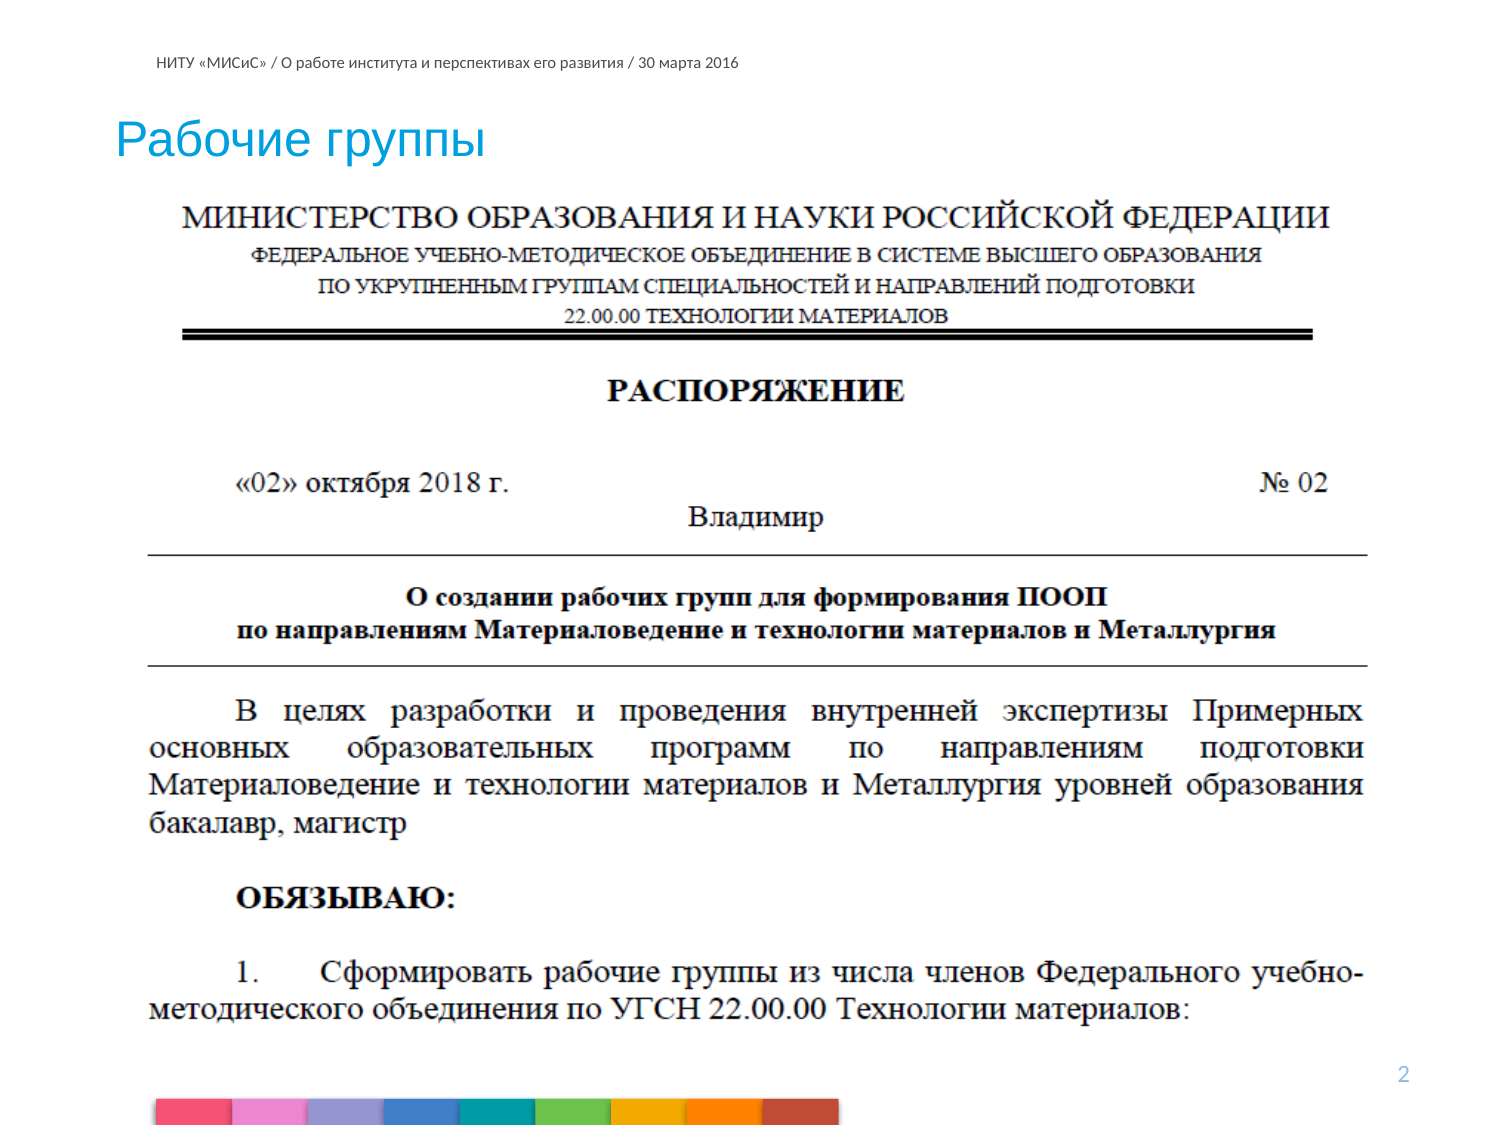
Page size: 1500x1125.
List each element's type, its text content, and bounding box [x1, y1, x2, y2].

slide_number 2 [1074, 1054, 1425, 1103]
picture [147, 193, 1426, 1047]
title Рабочие группы [100, 89, 1451, 183]
